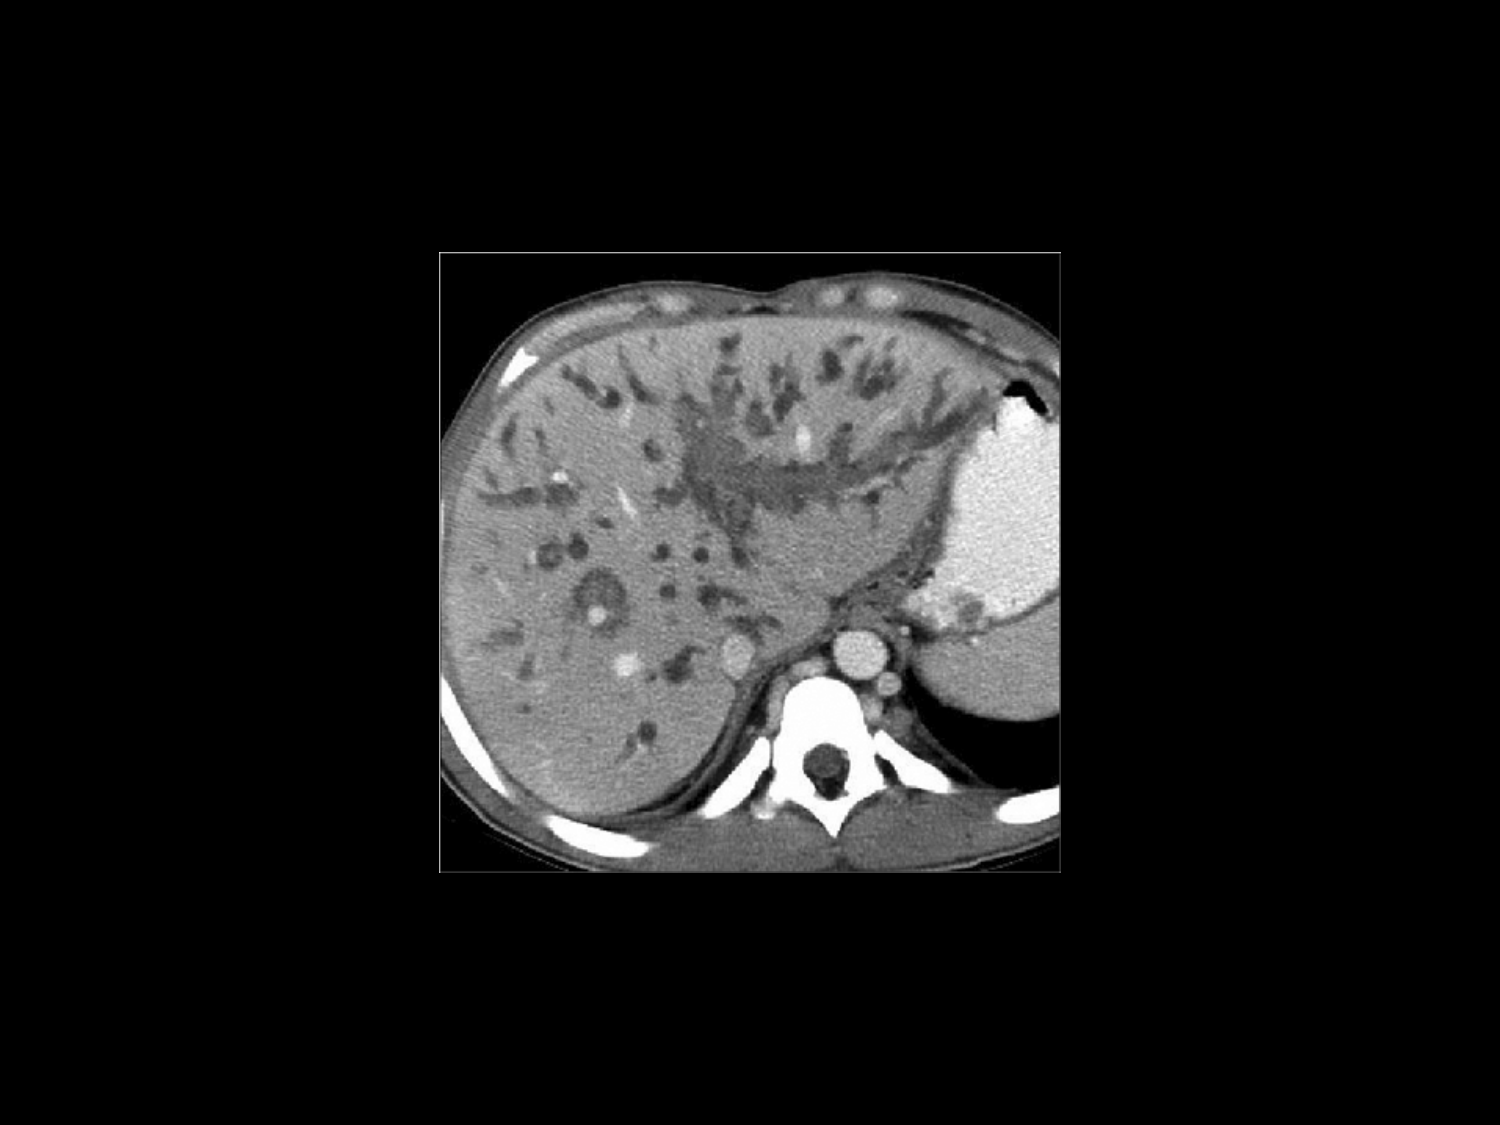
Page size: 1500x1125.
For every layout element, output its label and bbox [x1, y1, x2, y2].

picture [439, 252, 1061, 873]
